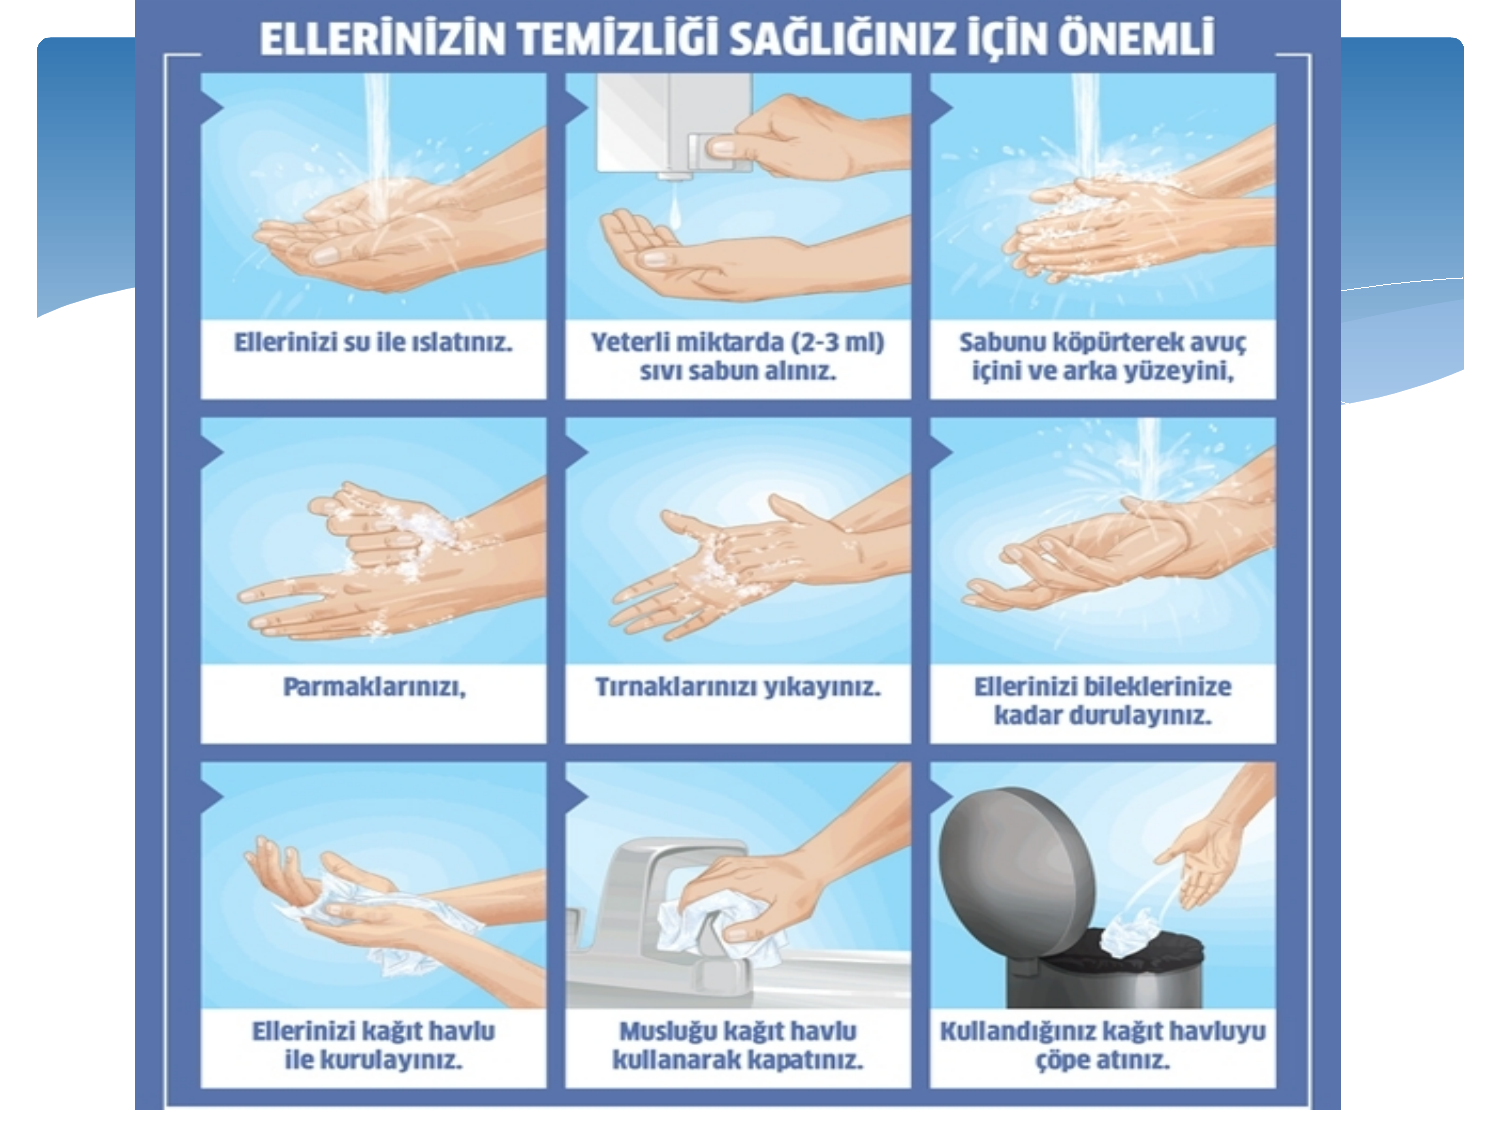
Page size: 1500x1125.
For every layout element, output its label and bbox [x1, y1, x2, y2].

picture [135, 0, 1341, 1110]
